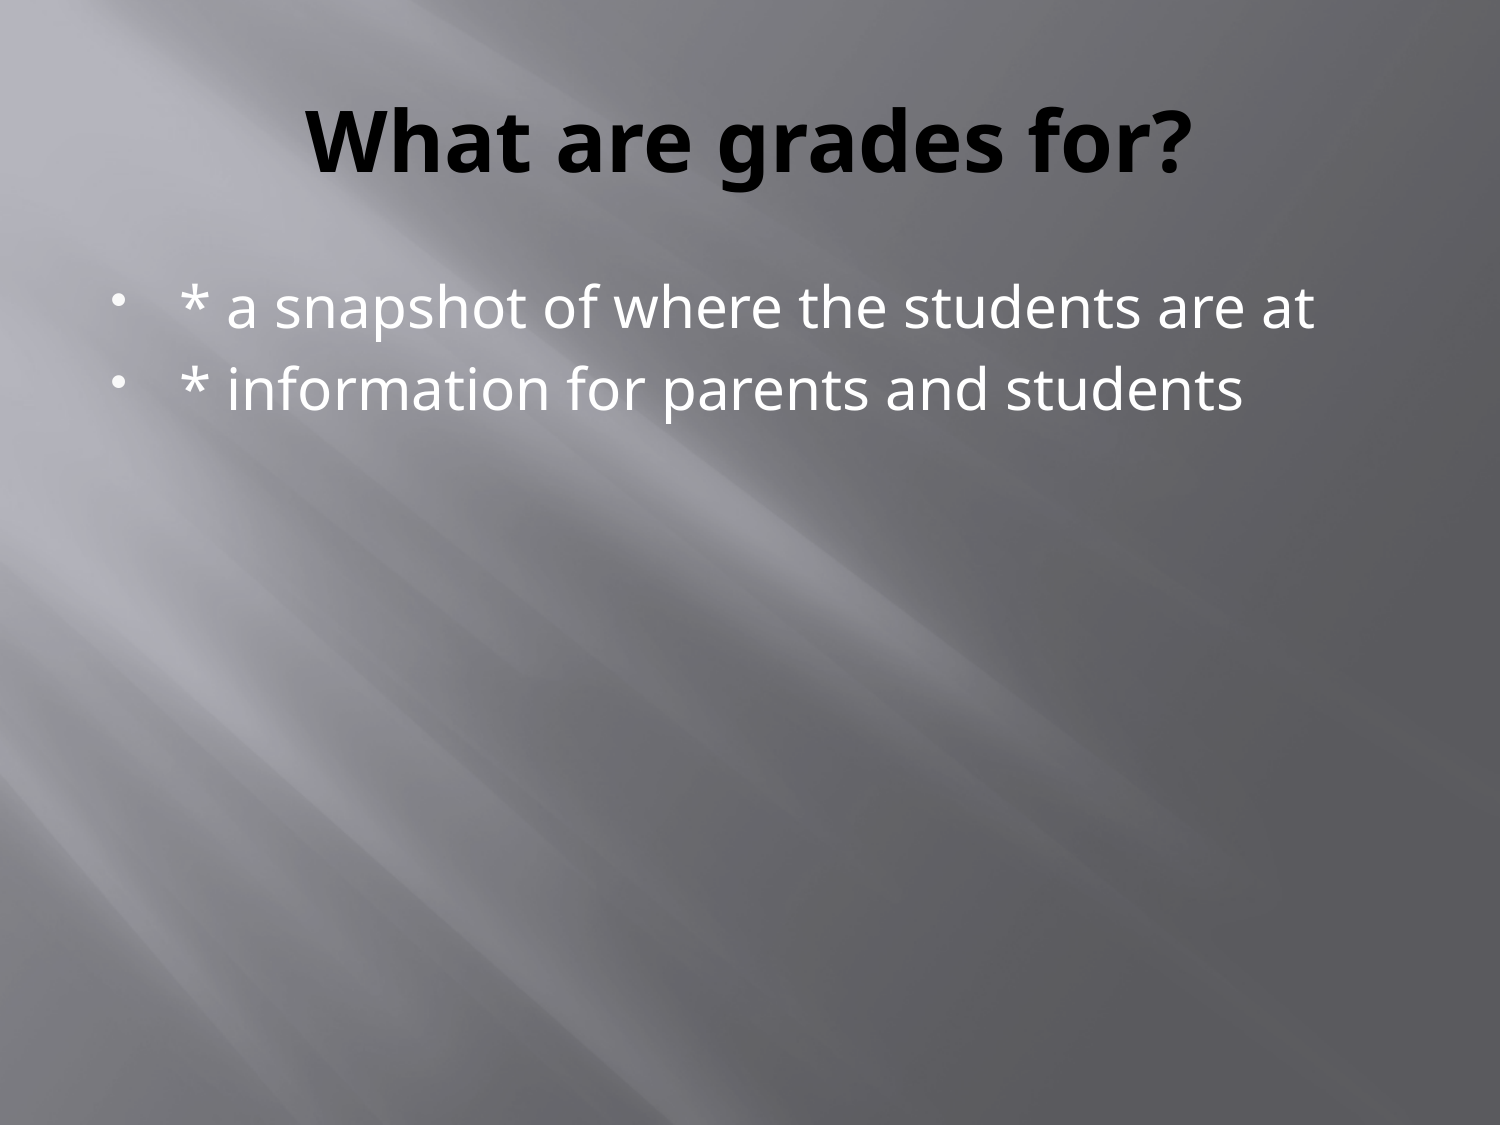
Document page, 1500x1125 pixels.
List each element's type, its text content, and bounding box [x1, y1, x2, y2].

title What are grades for? [75, 45, 1425, 233]
list * a snapshot of where the students are at * information for parents and students [75, 262, 1425, 1035]
